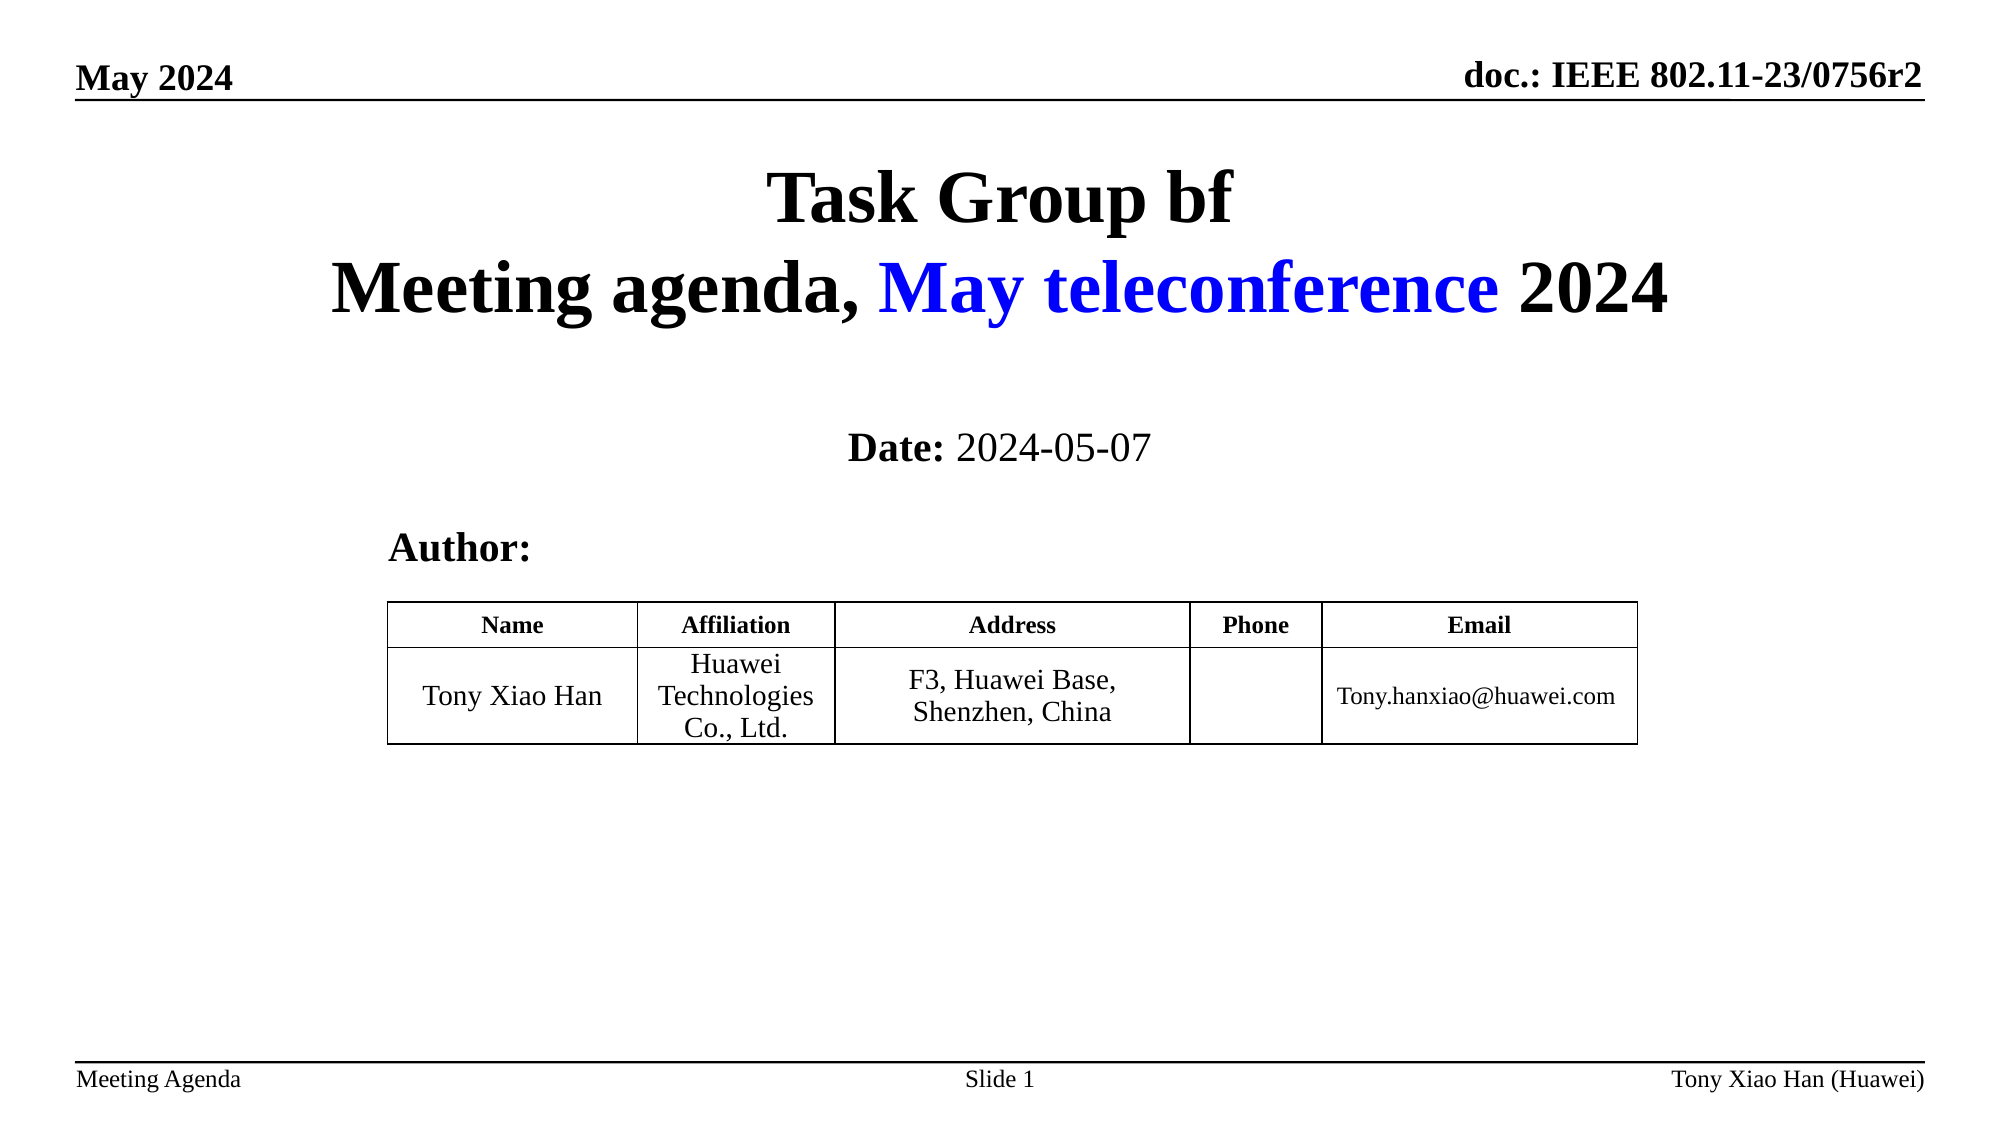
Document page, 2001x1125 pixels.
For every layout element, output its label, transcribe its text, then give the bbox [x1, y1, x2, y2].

table_header Email [1323, 603, 1637, 647]
table_cell Huawei Technologies Co., Ltd. [638, 648, 834, 743]
table_cell Tony Xiao Han [388, 648, 637, 743]
title Task Group bf Meeting agenda, May teleconference 2024 [75, 149, 1925, 325]
table_header Address [836, 603, 1189, 647]
table_header Affiliation [638, 603, 834, 647]
list Date: 2024-05-07 [362, 412, 1638, 475]
table_header Phone [1191, 603, 1321, 647]
table_header Name [388, 603, 637, 647]
table_cell [1191, 648, 1321, 743]
table_cell Tony.hanxiao@huawei.com [1323, 648, 1637, 743]
text_box Author: [362, 512, 600, 575]
table_cell F3, Huawei Base, Shenzhen, China [836, 648, 1189, 743]
